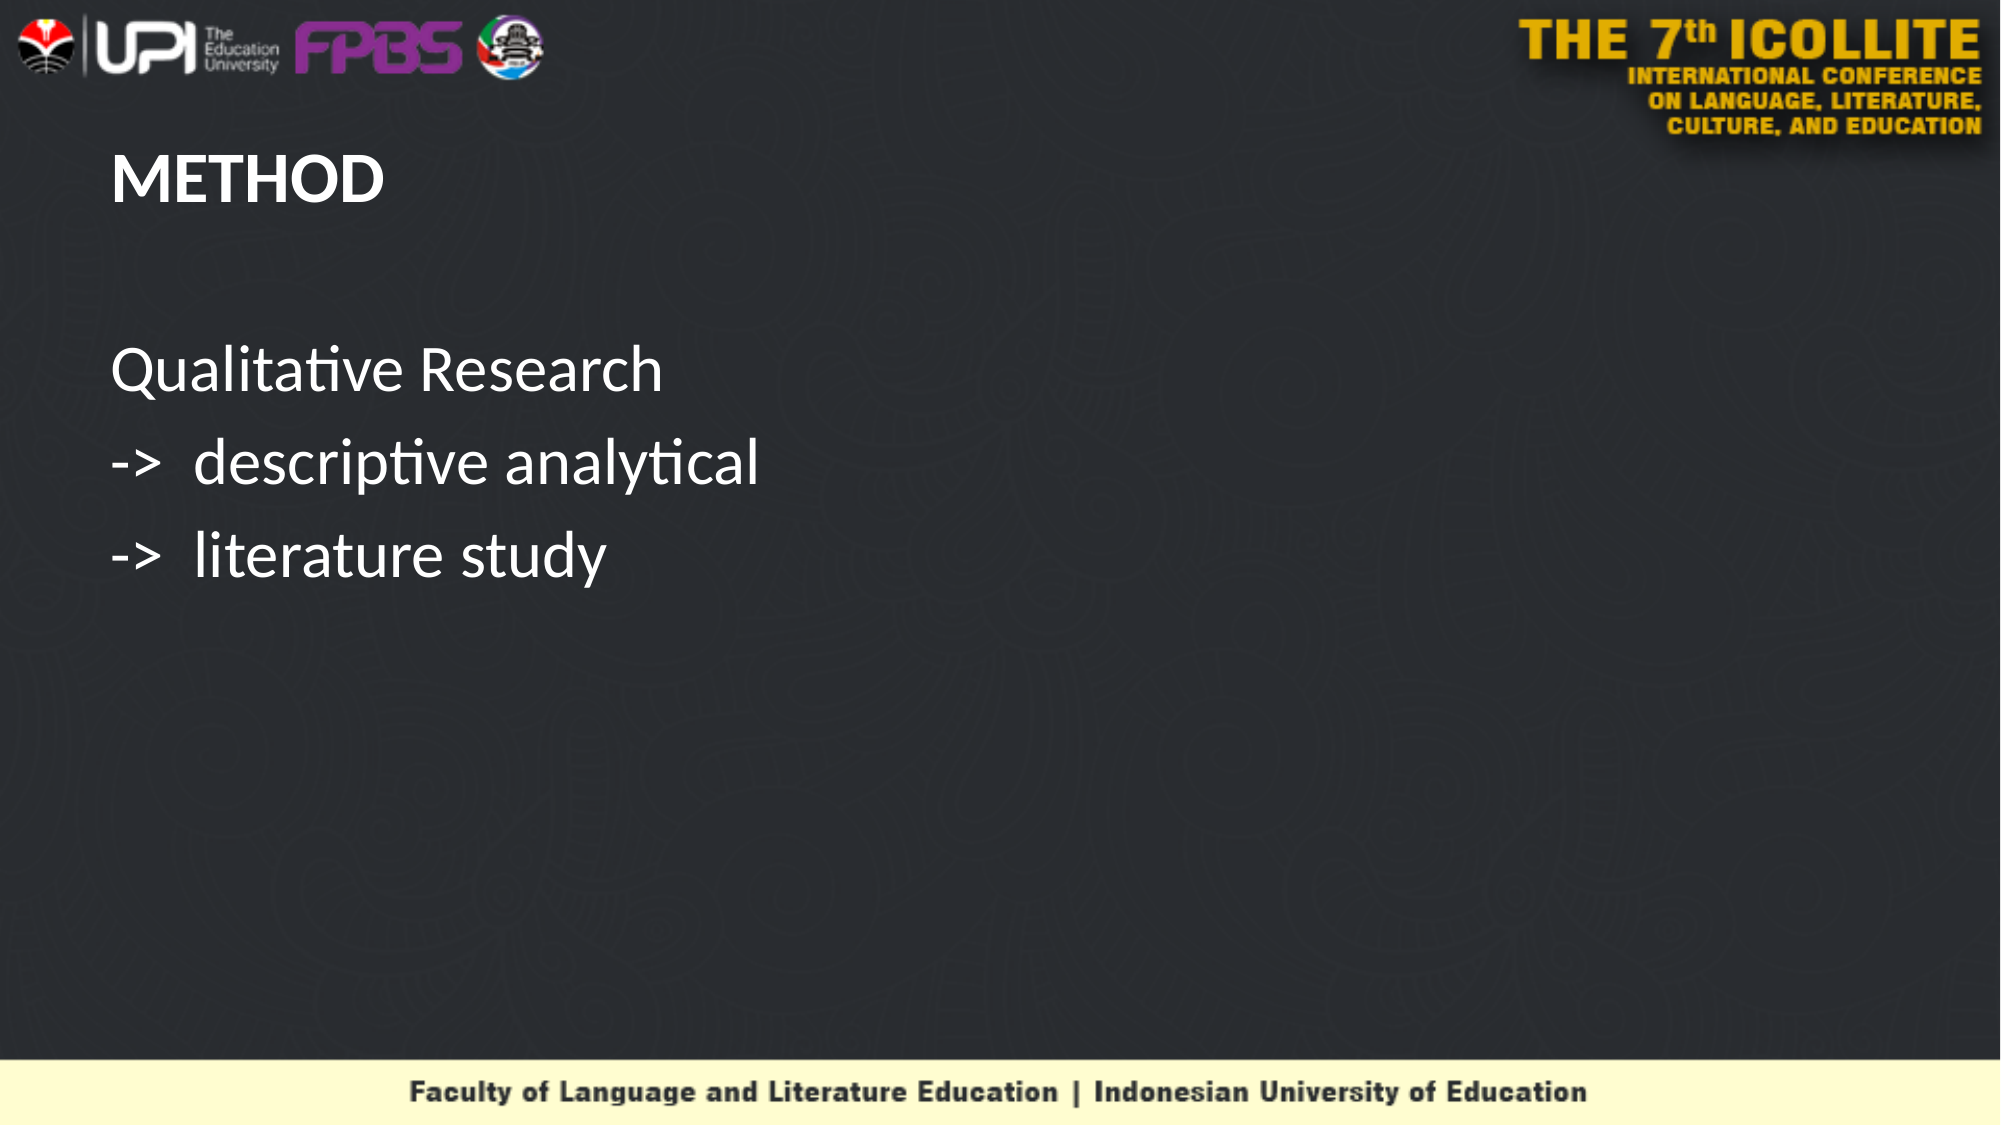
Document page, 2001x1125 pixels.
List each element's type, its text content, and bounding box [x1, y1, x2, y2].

picture [0, 0, 2001, 1125]
list Qualitative Research -> descriptive analytical -> literature study [95, 225, 1821, 940]
title METHOD [95, 131, 1821, 225]
